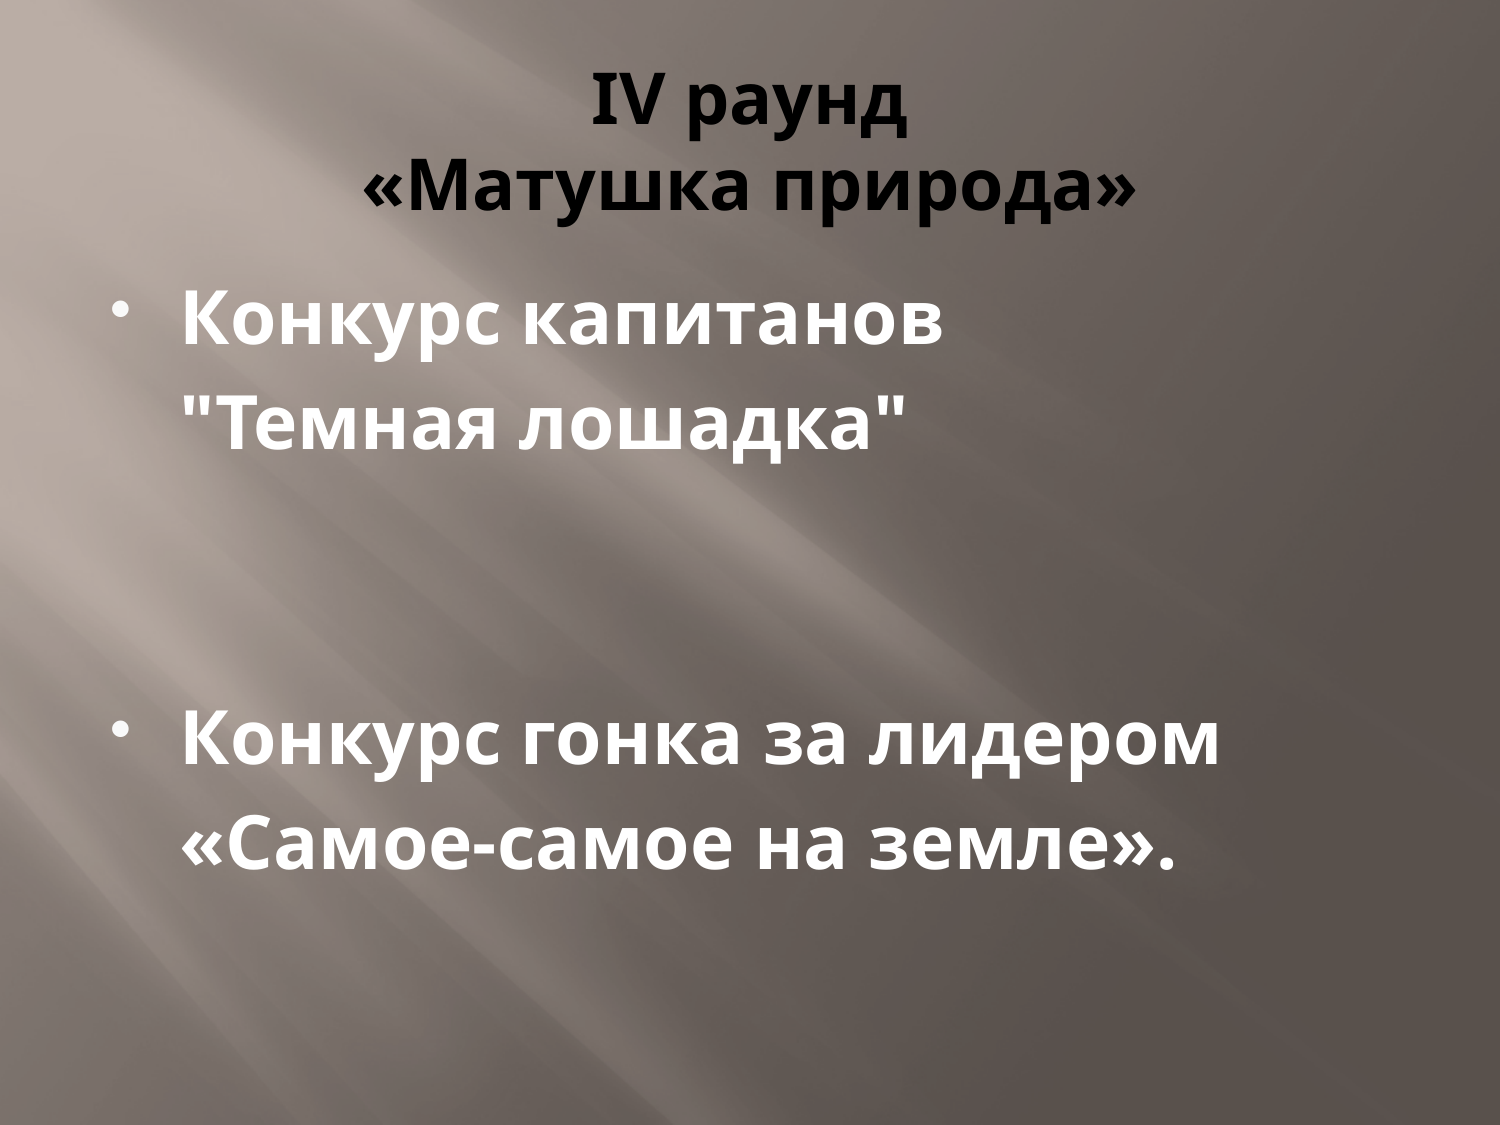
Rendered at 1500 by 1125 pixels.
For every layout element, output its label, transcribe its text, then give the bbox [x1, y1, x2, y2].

list Конкурс капитанов "Темная лошадка" Конкурс гонка за лидером «Самое-самое на земле». [75, 262, 1425, 1035]
title IV раунд «Матушка природа» [75, 45, 1425, 233]
